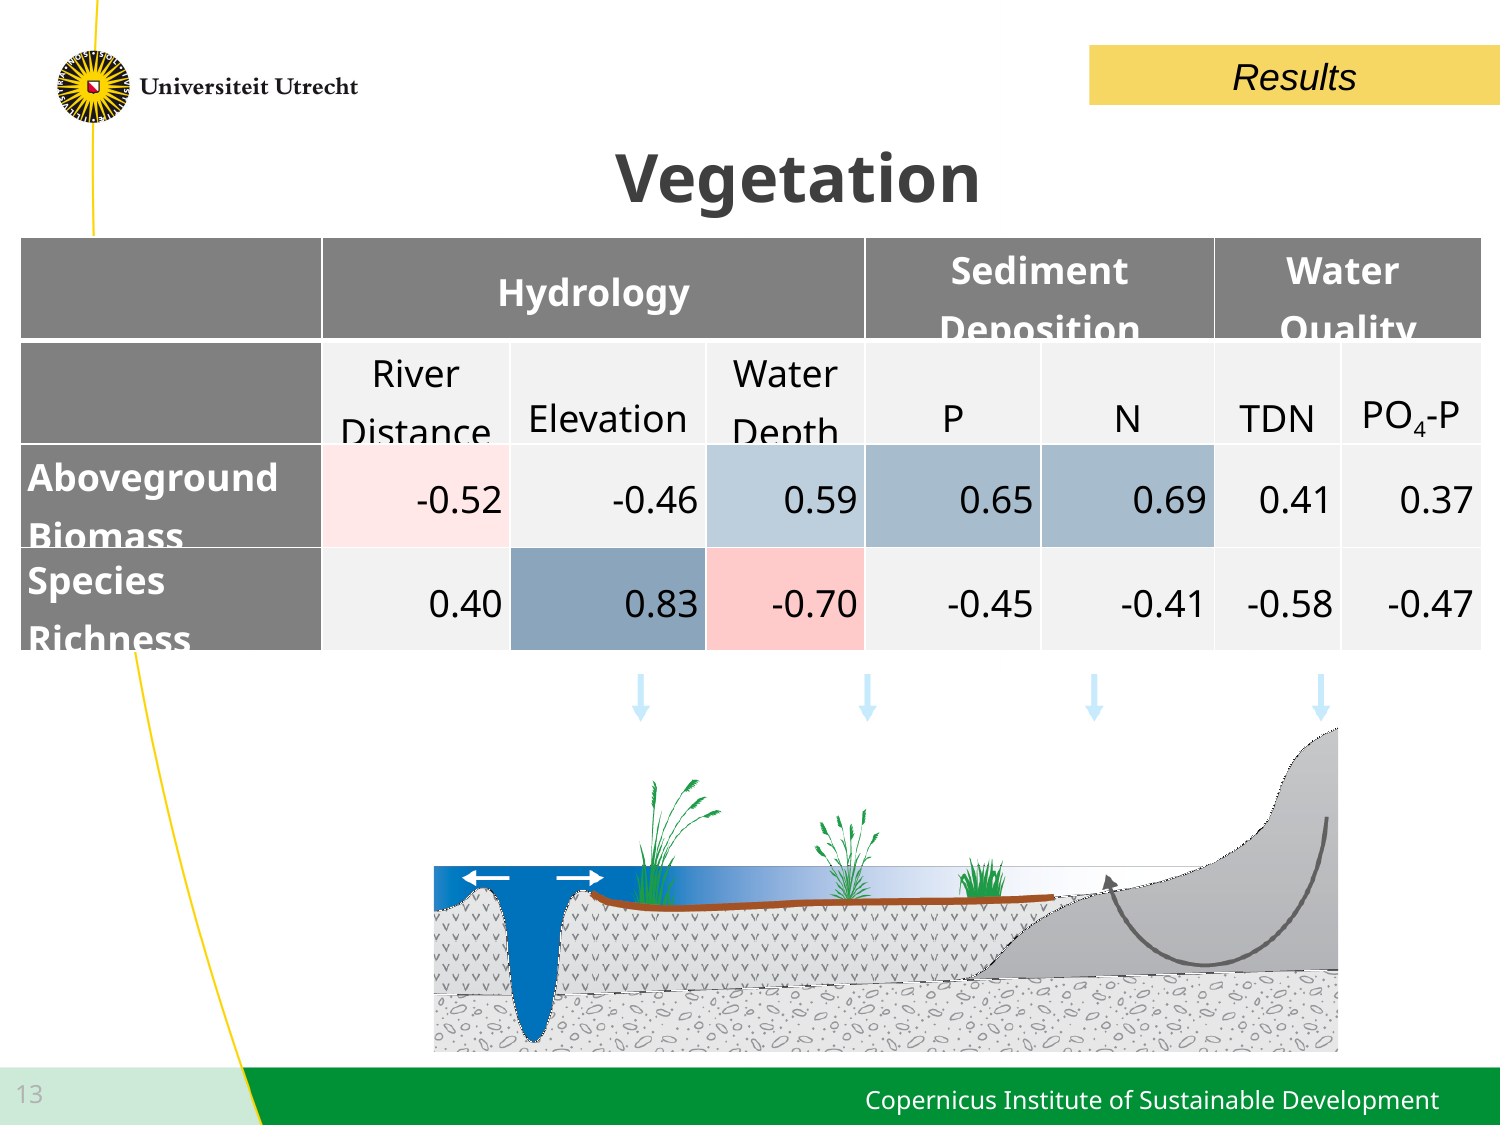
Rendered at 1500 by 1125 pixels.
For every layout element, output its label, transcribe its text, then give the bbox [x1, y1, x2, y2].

table_cell -0.70 [707, 548, 864, 650]
table_cell PO4-P [1342, 343, 1481, 443]
table_cell -0.47 [1342, 548, 1481, 650]
table_cell TDN [1215, 343, 1340, 443]
table_cell 0.40 [323, 548, 509, 650]
table_cell P [866, 343, 1040, 443]
text_box Results [1089, 45, 1500, 105]
slide_number 13 [0, 1065, 114, 1125]
table_cell 0.37 [1342, 445, 1481, 547]
table_cell -0.45 [866, 548, 1040, 650]
table_cell Elevation [511, 343, 705, 443]
table_cell N [1042, 343, 1214, 443]
table_cell 0.83 [511, 548, 705, 650]
picture [0, 0, 1500, 1125]
table_cell -0.52 [323, 445, 509, 547]
table_cell Water Depth [707, 343, 864, 443]
table_cell Aboveground Biomass [21, 445, 321, 547]
table_header Water Quality [1215, 238, 1481, 338]
table_cell Species Richness [21, 548, 321, 650]
table_cell 0.41 [1215, 445, 1340, 547]
table_cell 0.69 [1042, 445, 1214, 547]
text_box Vegetation [160, 131, 1438, 221]
table_cell 0.59 [707, 445, 864, 547]
table_cell 0.65 [866, 445, 1040, 547]
table_header Sediment Deposition [866, 238, 1214, 338]
table_cell -0.46 [511, 445, 705, 547]
table_header Hydrology [323, 238, 864, 338]
table_cell River Distance [323, 343, 509, 443]
table_header [21, 238, 321, 338]
table_cell [21, 343, 321, 443]
table_cell -0.41 [1042, 548, 1214, 650]
table_cell -0.58 [1215, 548, 1340, 650]
